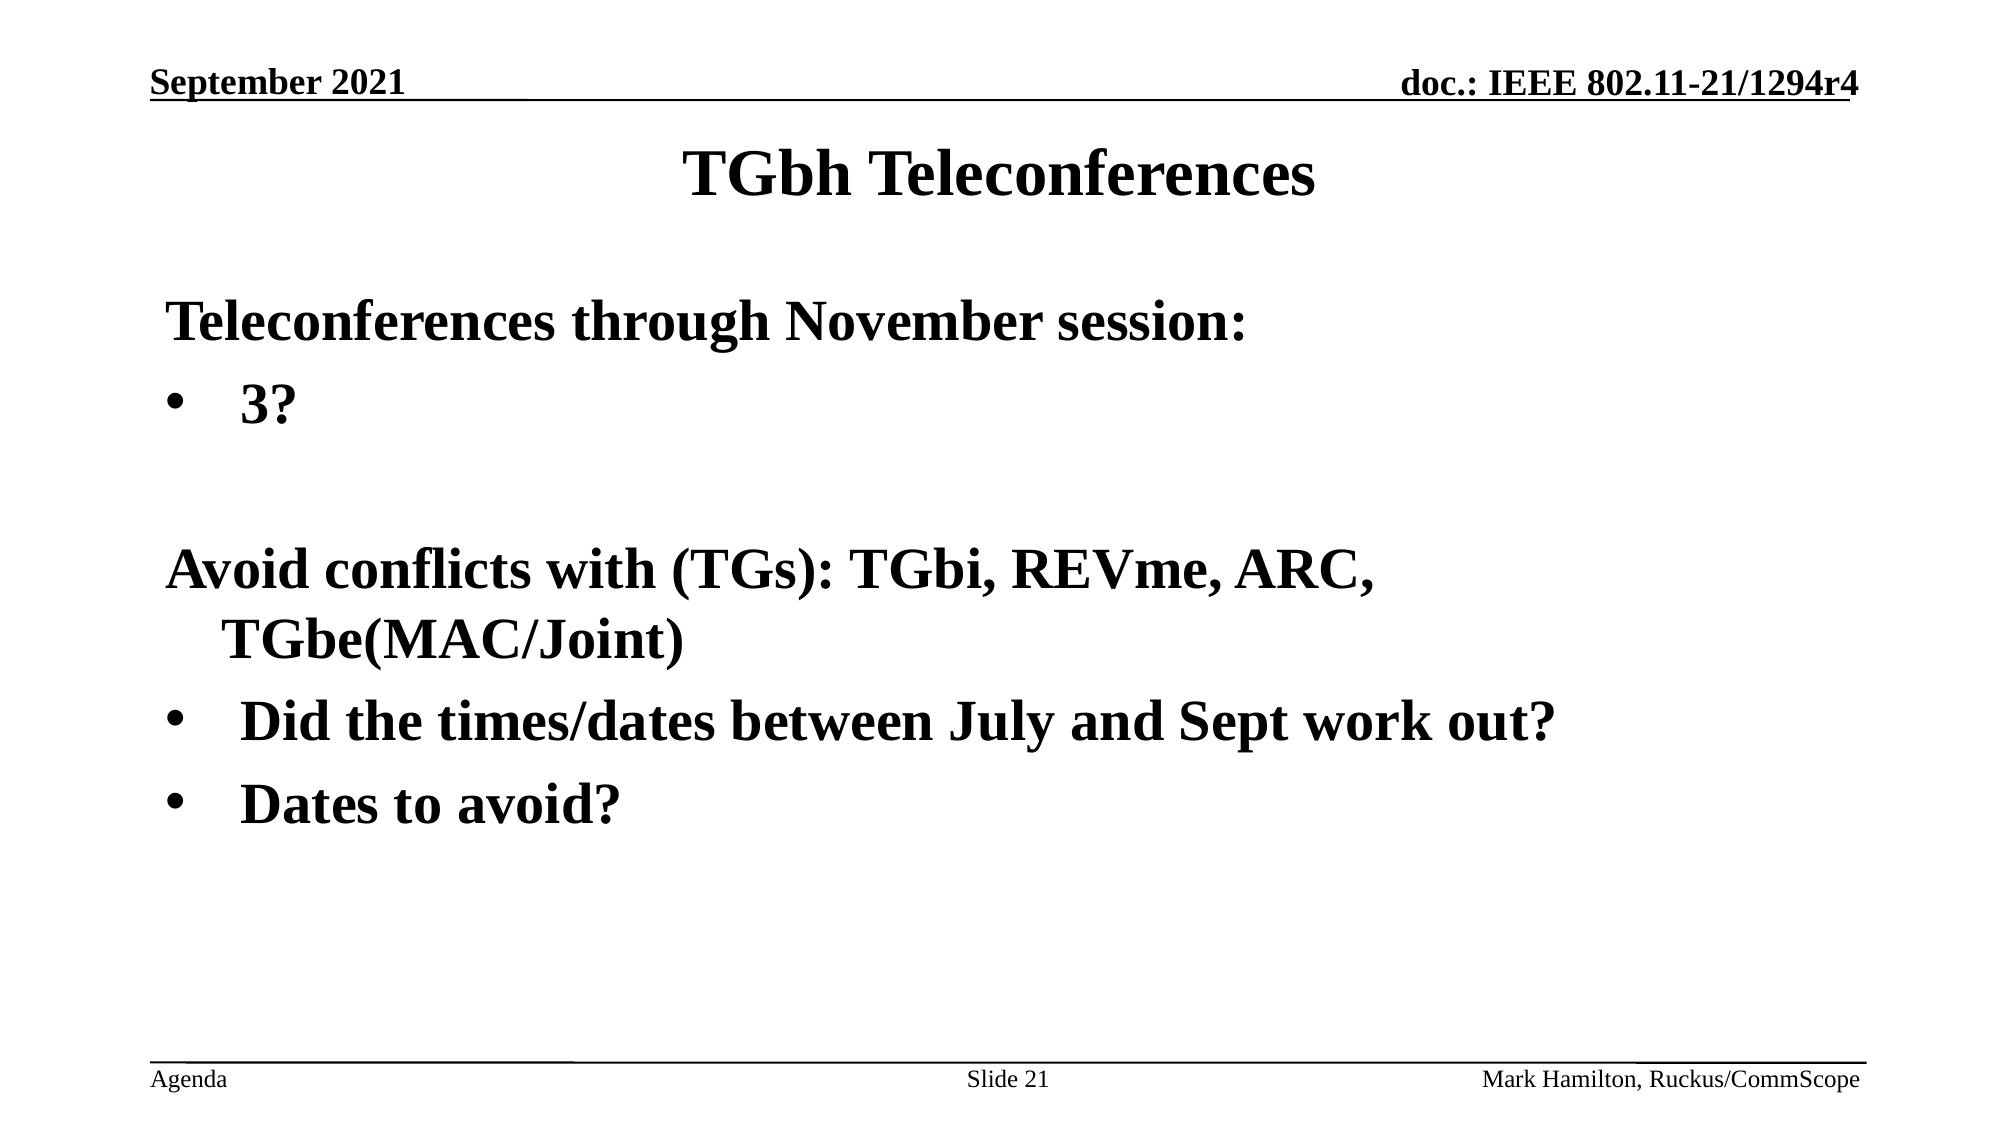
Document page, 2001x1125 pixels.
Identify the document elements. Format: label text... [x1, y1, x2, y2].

list Teleconferences through November session: 3? Avoid conflicts with (TGs): TGbi, REVme, ARC, TGbe(MAC/Joint) Did the times/dates between July and Sept work out? Dates to avoid? [149, 274, 1850, 950]
slide_number Slide 21 [950, 1061, 1067, 1123]
title TGbh Teleconferences [149, 112, 1850, 226]
